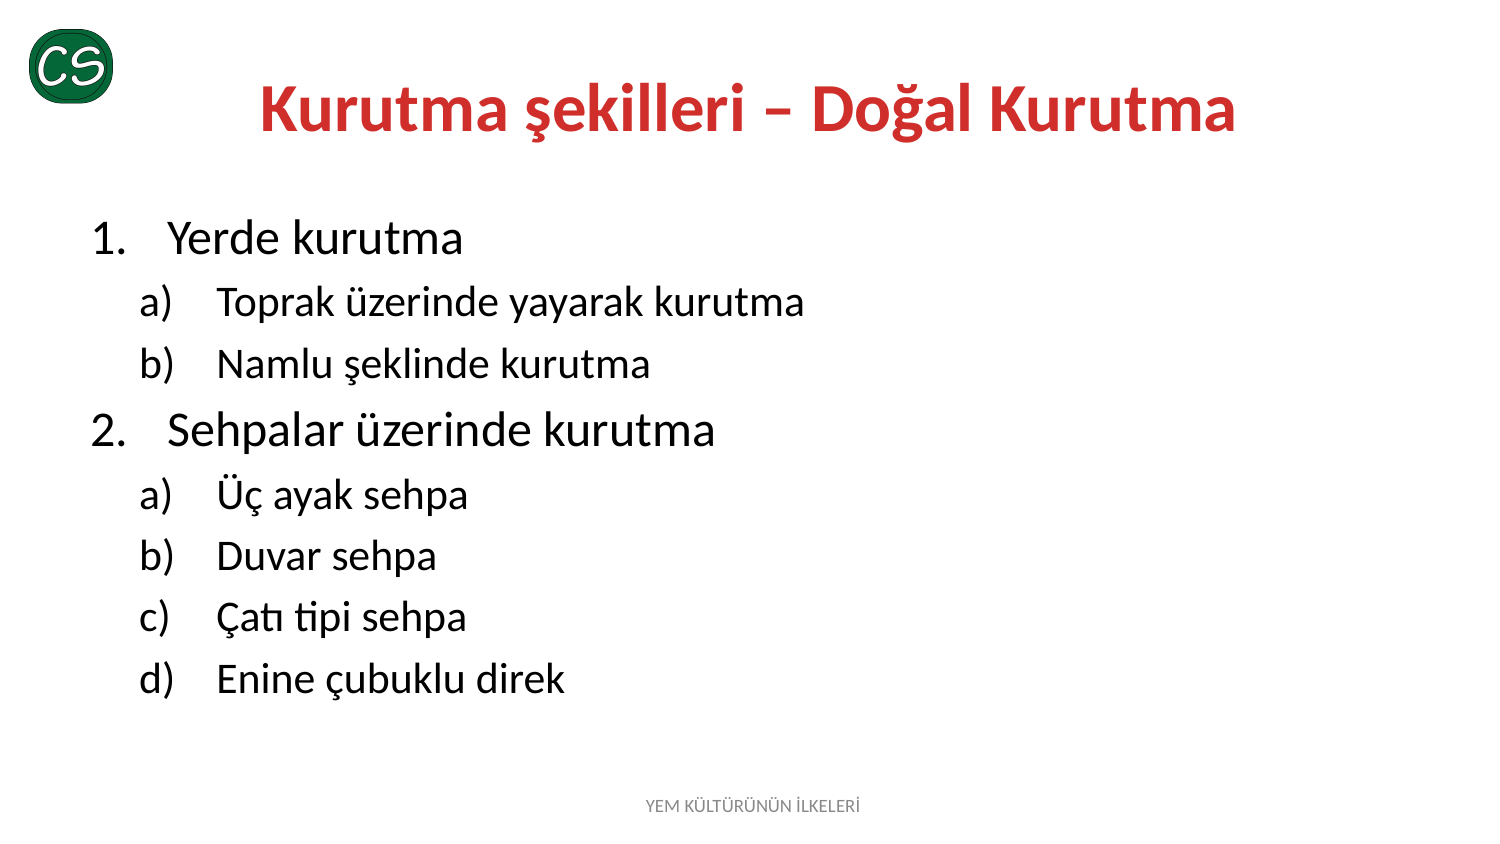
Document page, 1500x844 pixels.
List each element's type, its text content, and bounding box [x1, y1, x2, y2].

picture [29, 29, 113, 104]
title Kurutma şekilleri – Doğal Kurutma [243, 33, 1257, 175]
list Yerde kurutma Toprak üzerinde yayarak kurutma Namlu şeklinde kurutma Sehpalar üzerinde kurutma Üç ayak sehpa Duvar sehpa Çatı tipi sehpa Enine çubuklu direk [75, 196, 1425, 754]
footer YEM KÜLTÜRÜNÜN İLKELERİ [515, 782, 991, 828]
